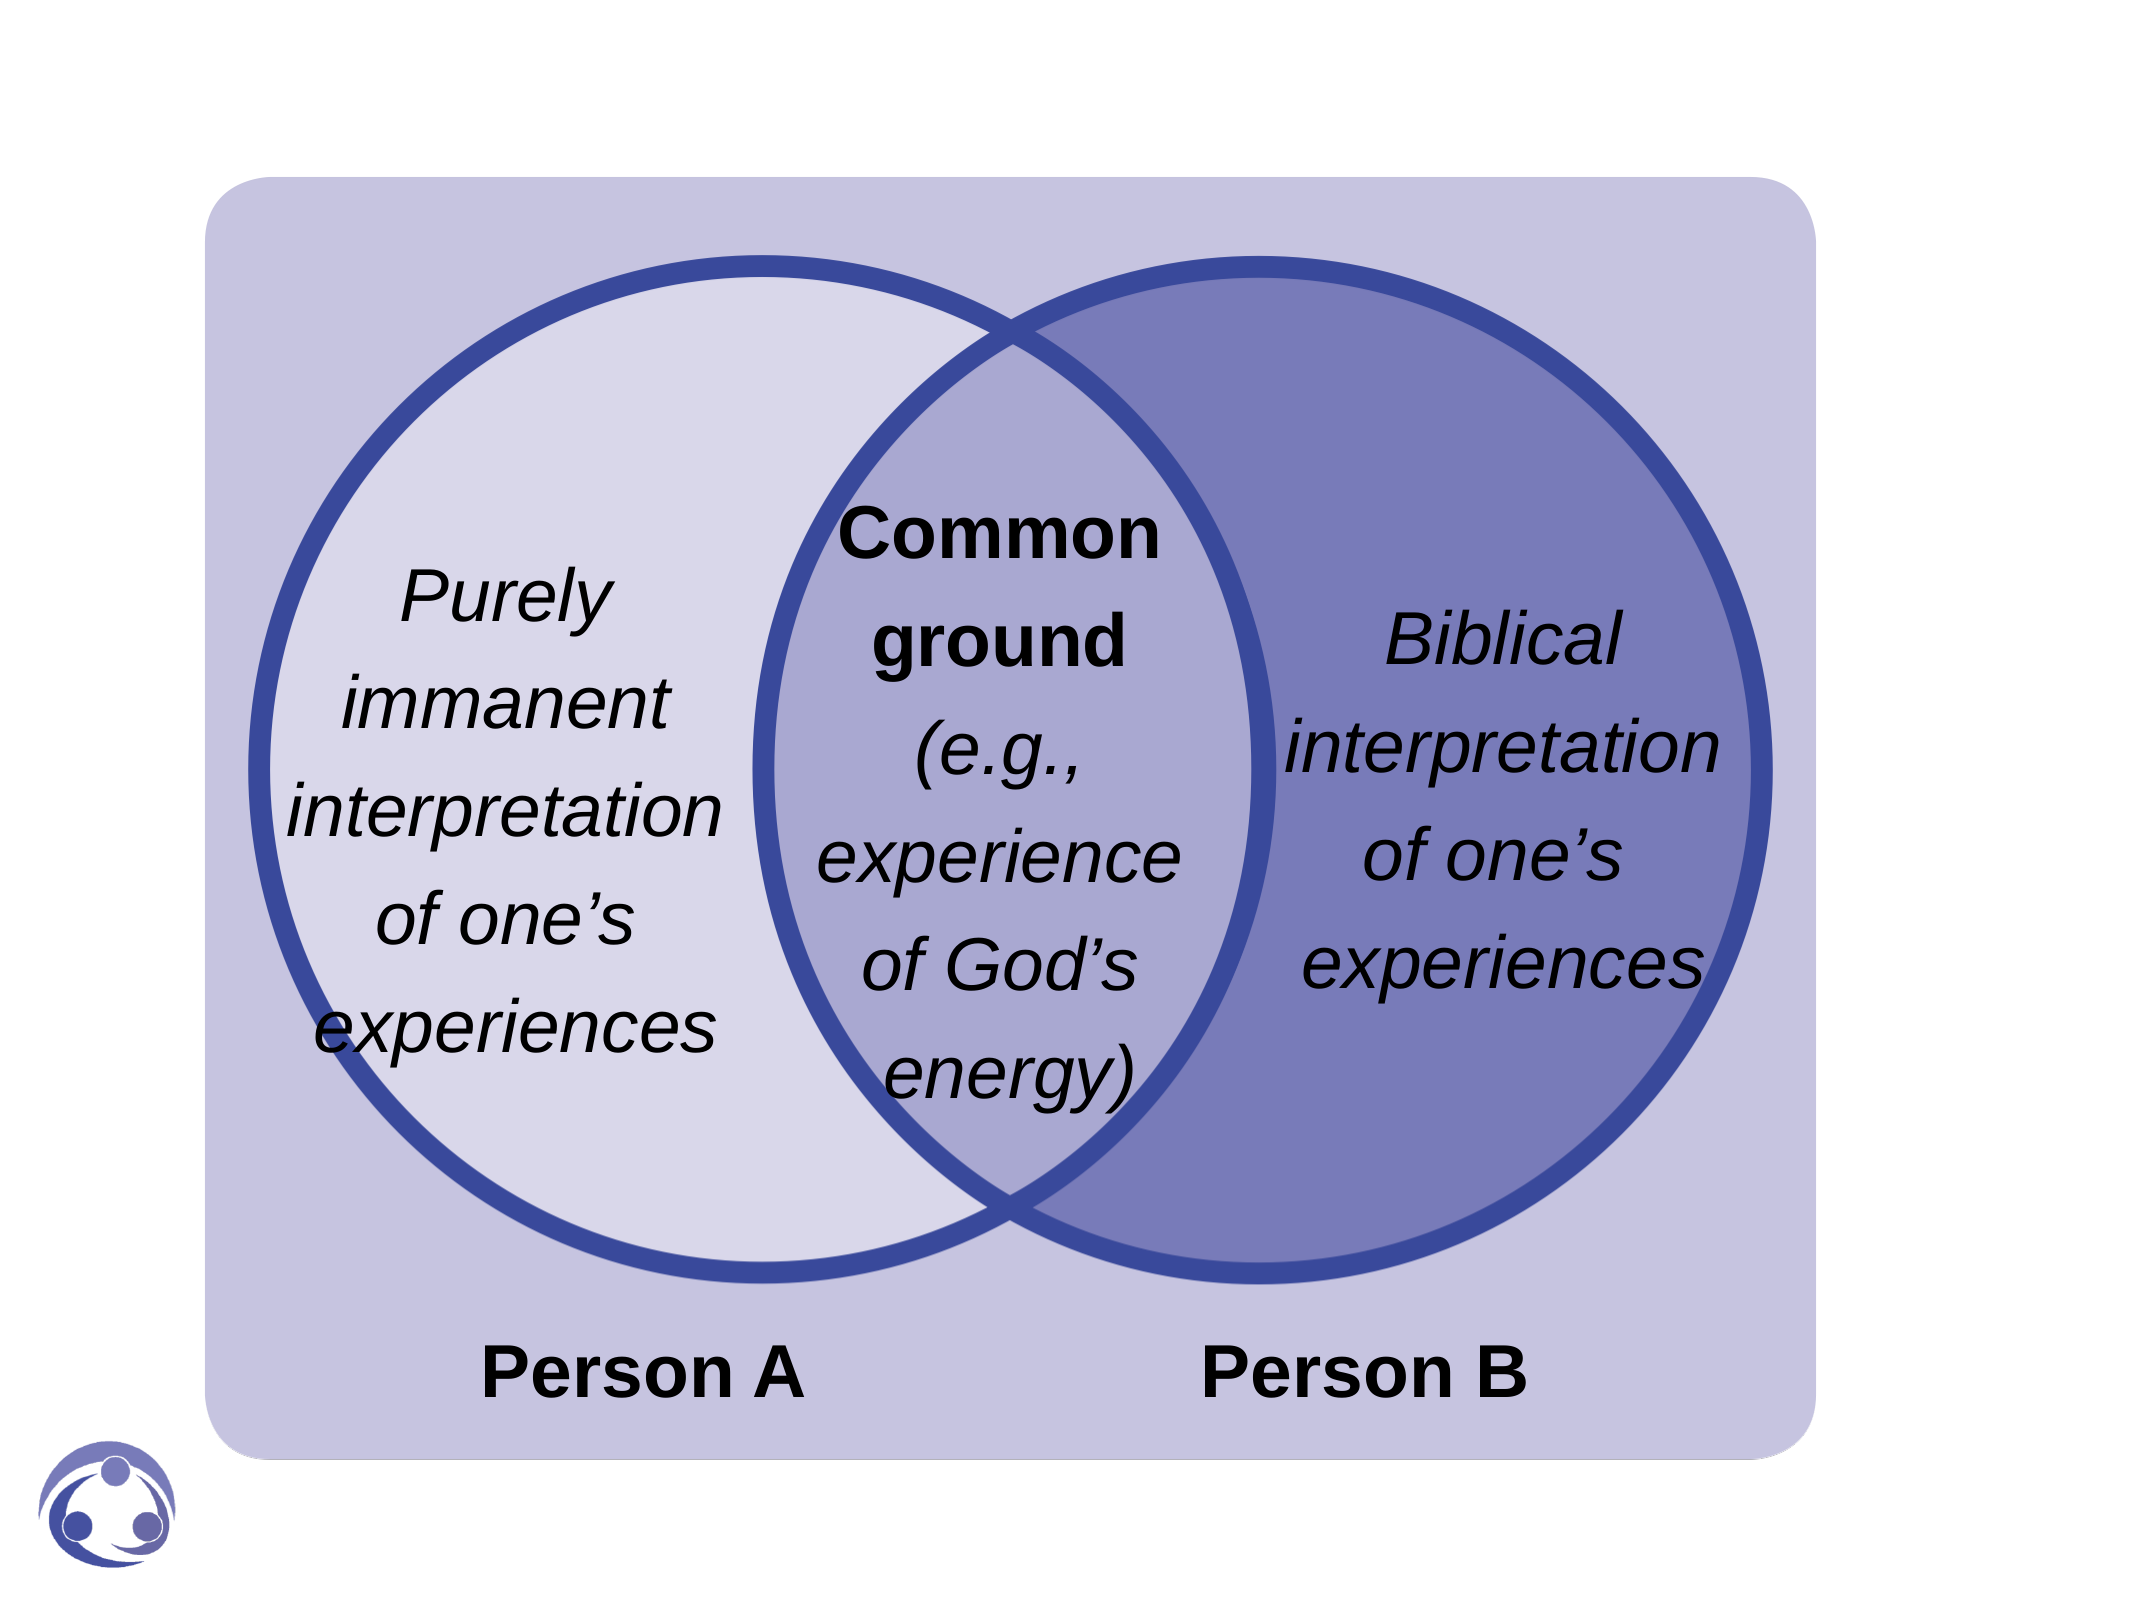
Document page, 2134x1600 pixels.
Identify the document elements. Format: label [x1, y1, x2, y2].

picture [32, 156, 1837, 1600]
